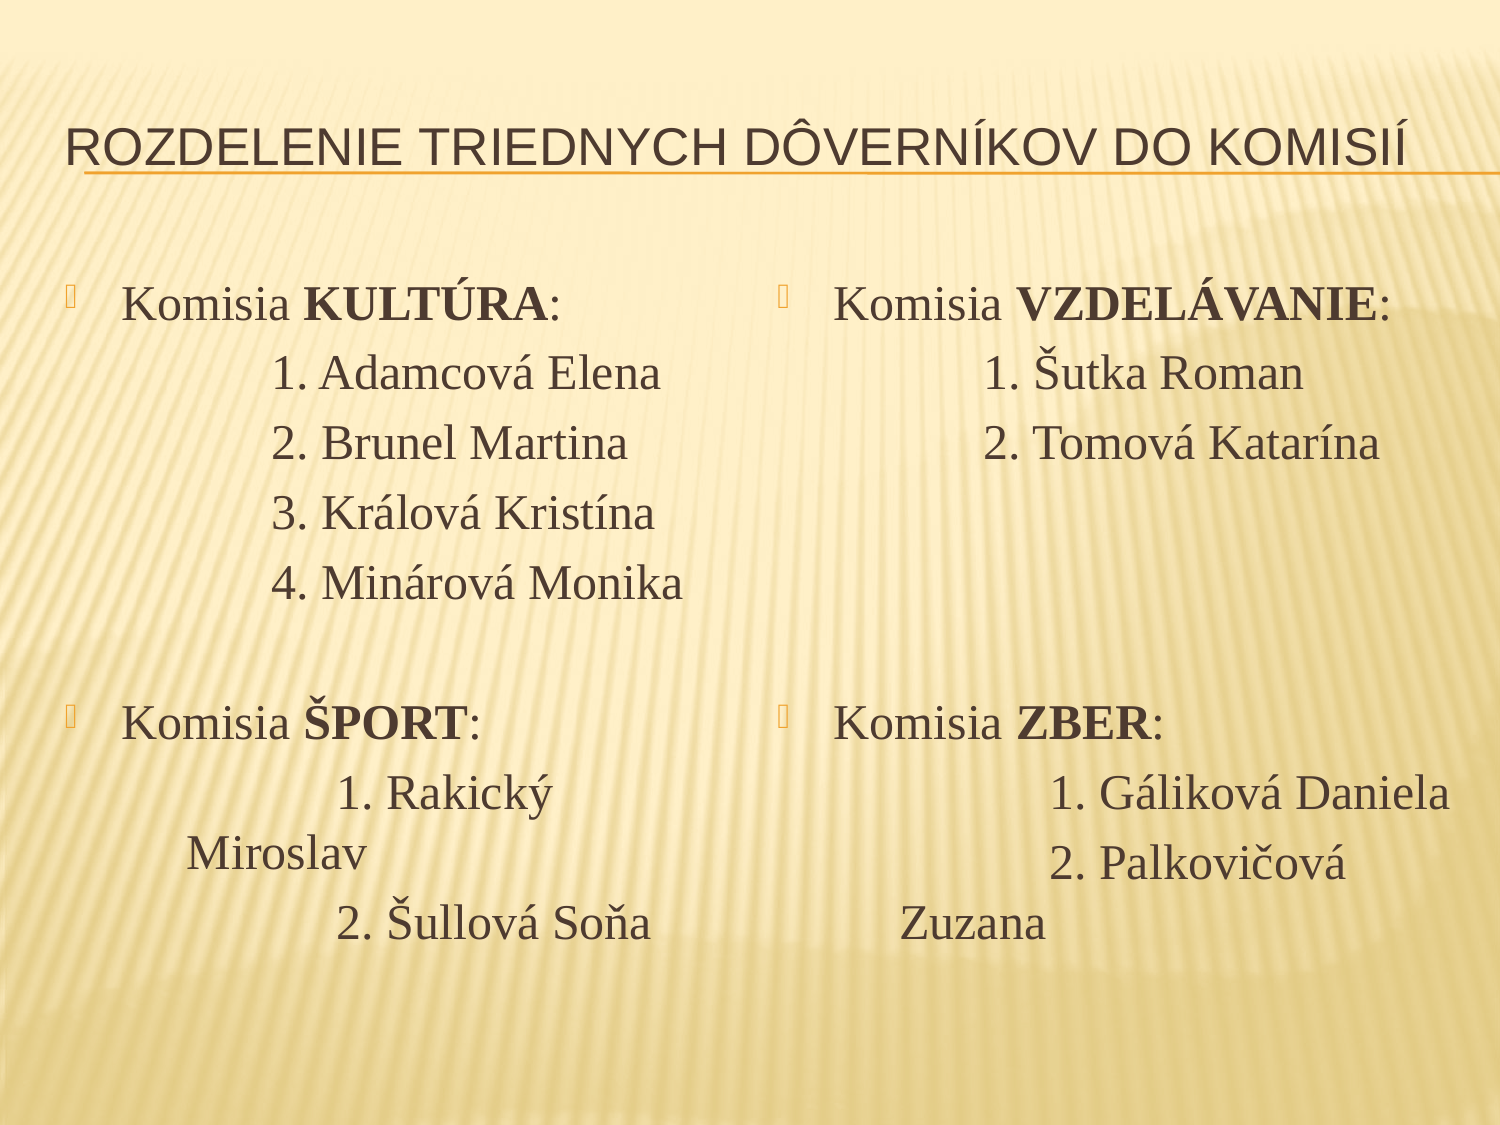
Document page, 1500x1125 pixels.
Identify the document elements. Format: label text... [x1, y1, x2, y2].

list Komisia VZDELÁVANIE: 1. Šutka Roman 2. Tomová Katarína Komisia ZBER: 1. Gáliková Daniela 2. Palkovičová Zuzana [762, 262, 1475, 1038]
list Komisia KULTÚRA: 1. Adamcová Elena 2. Brunel Martina 3. Králová Kristína 4. Minárová Monika Komisia ŠPORT: 1. Rakický Miroslav 2. Šullová Soňa [50, 262, 738, 1038]
title Rozdelenie triednych dôverníkov do komisií [49, 75, 1475, 213]
